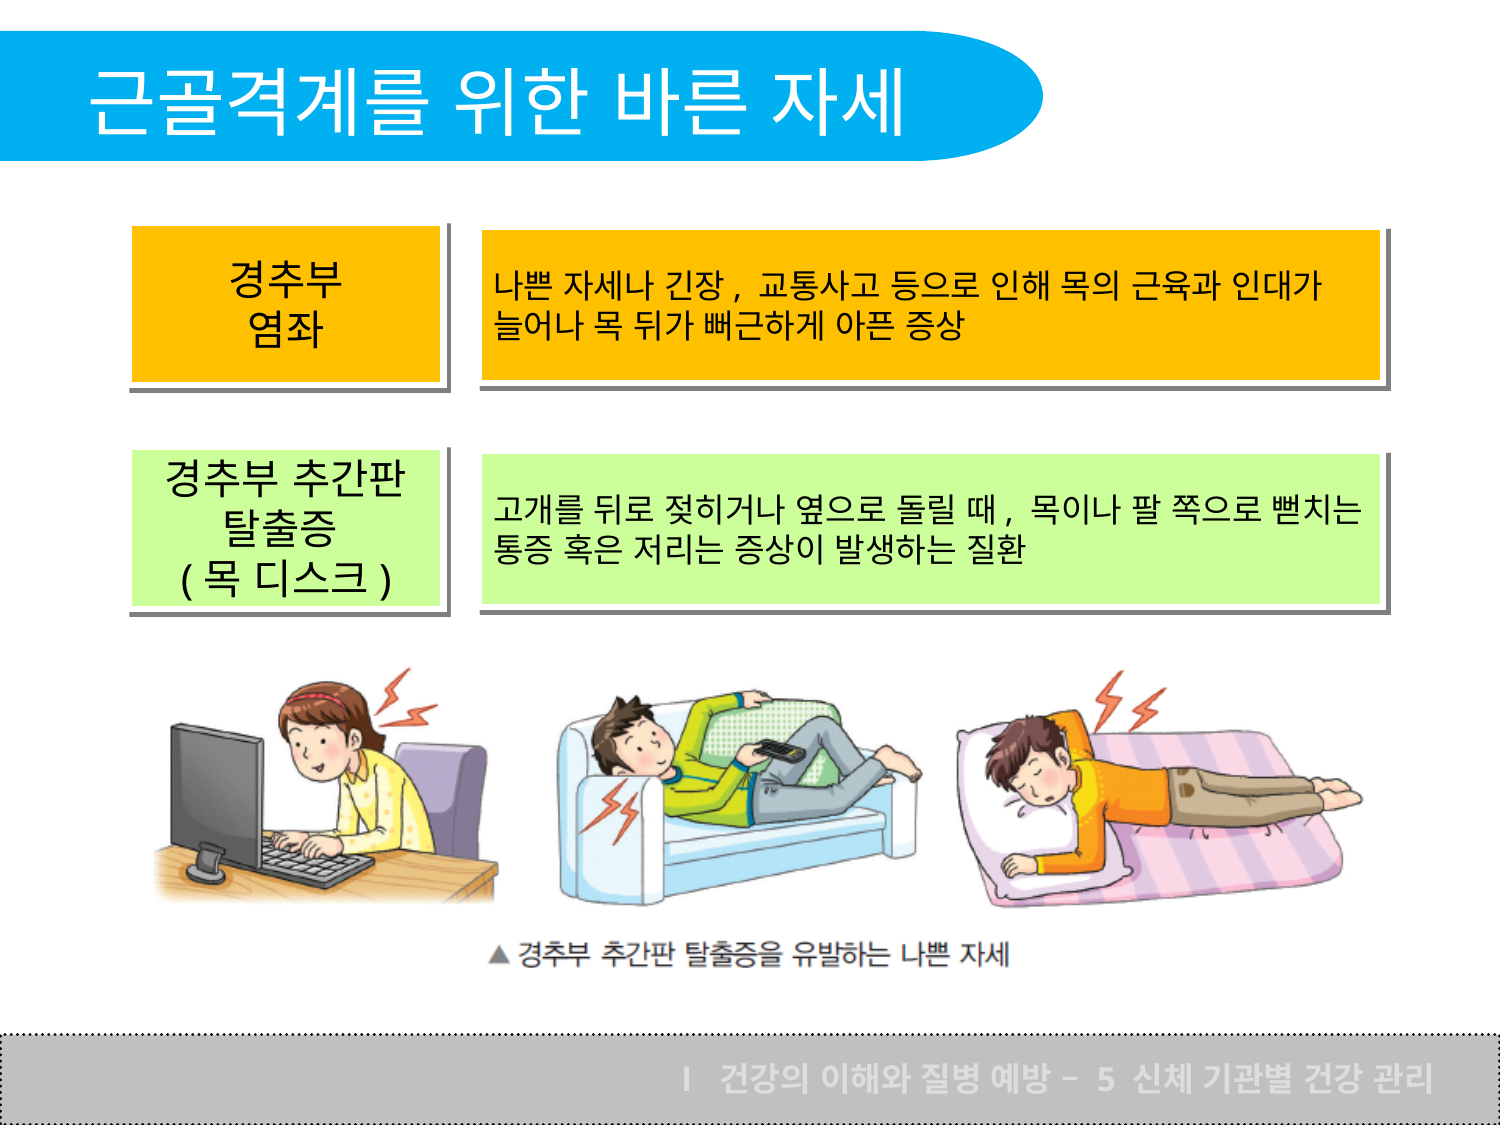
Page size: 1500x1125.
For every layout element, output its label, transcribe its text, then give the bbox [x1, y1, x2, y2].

picture [152, 644, 1373, 983]
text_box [0, 1034, 1500, 1125]
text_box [0, 30, 1044, 162]
text_box 나쁜 자세나 긴장, 교통사고 등으로 인해 목의 근육과 인대가 늘어나 목 뒤가 뻐근하게 아픈 증상 [478, 227, 1383, 383]
text_box 경추부 염좌 [128, 222, 444, 386]
text_box 경추부 추간판 탈출증 (목 디스크) [128, 446, 444, 610]
text_box 고개를 뒤로 젖히거나 옆으로 돌릴 때, 목이나 팔 쪽으로 뻗치는 통증 혹은 저리는 증상이 발생하는 질환 [478, 451, 1383, 607]
